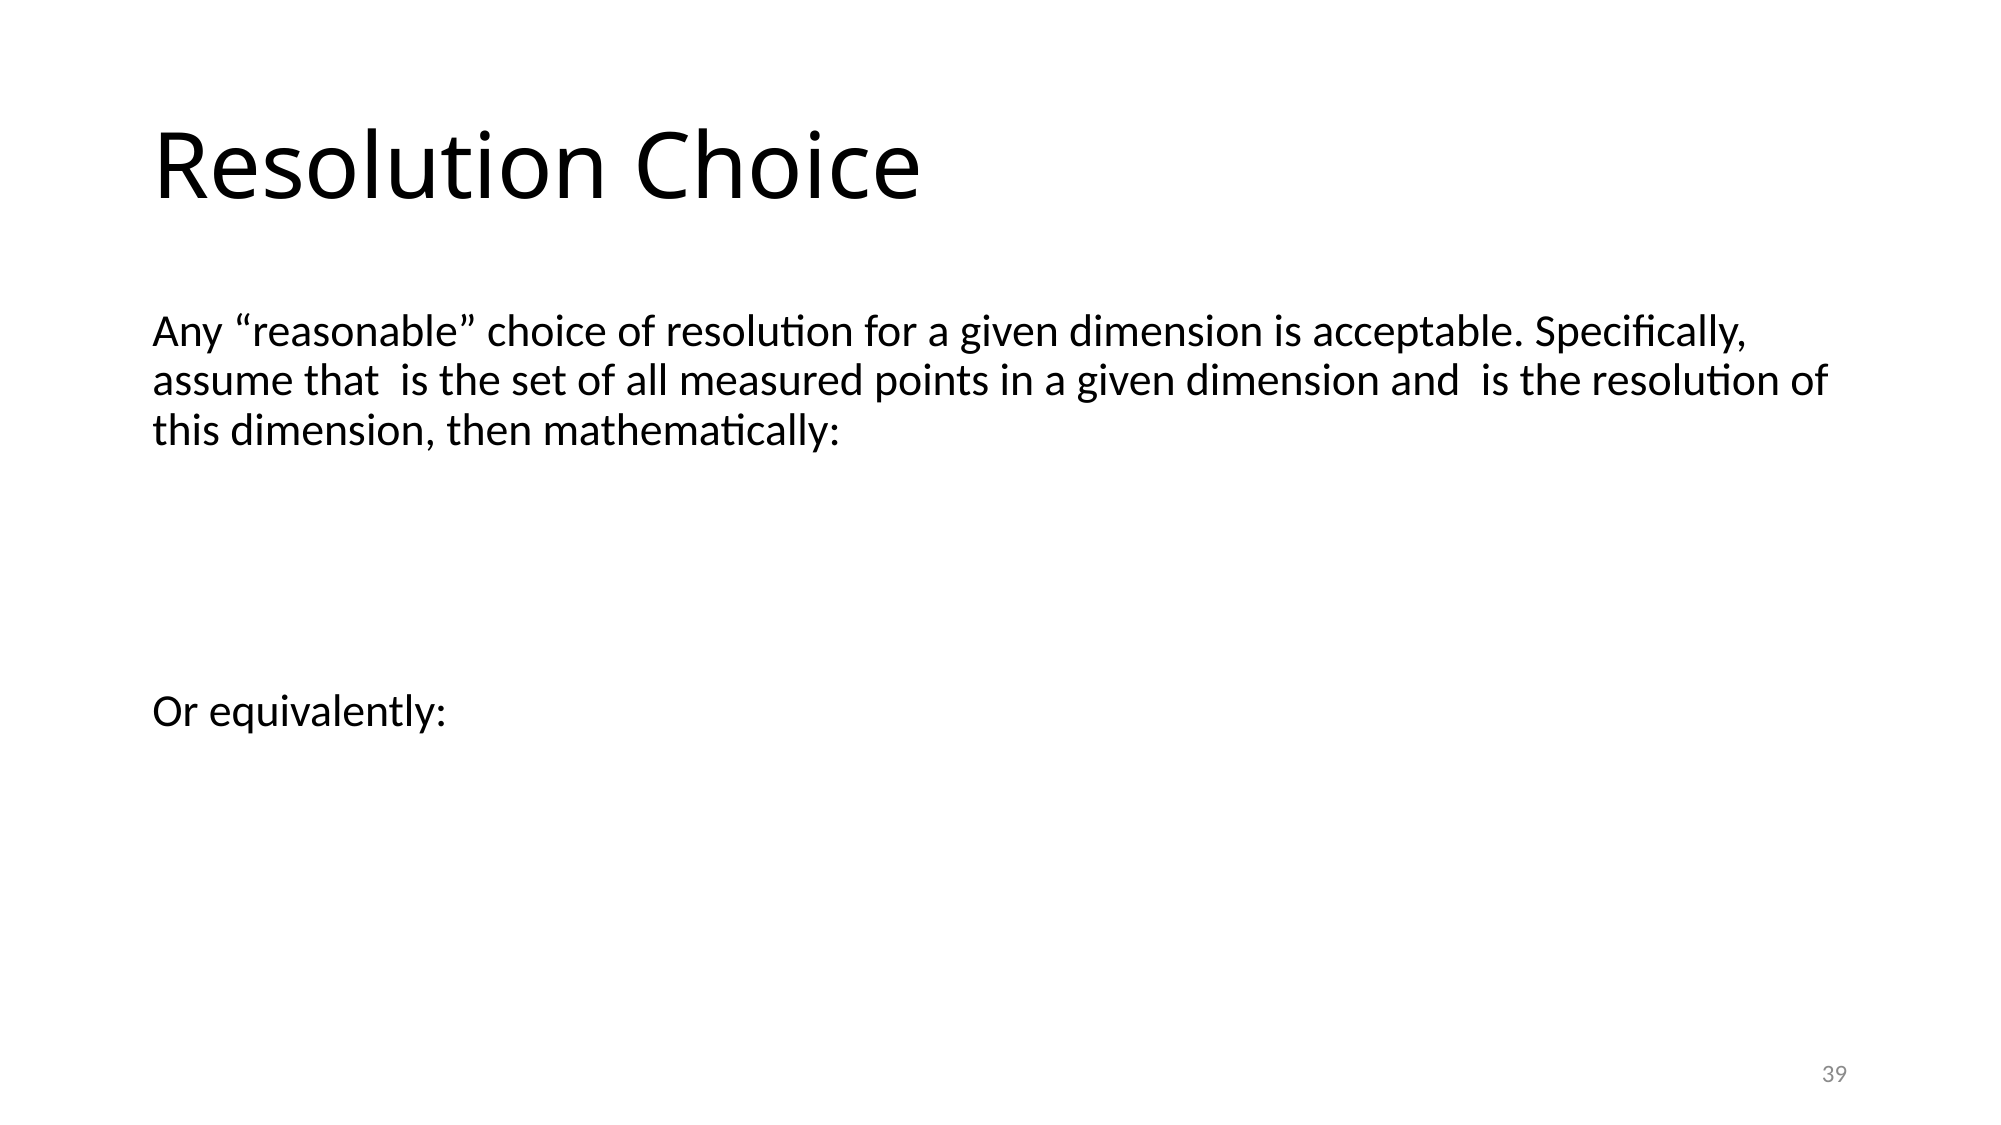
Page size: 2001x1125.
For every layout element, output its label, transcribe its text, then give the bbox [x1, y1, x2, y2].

title Resolution Choice [137, 59, 1863, 278]
slide_number 39 [1412, 1042, 1863, 1103]
